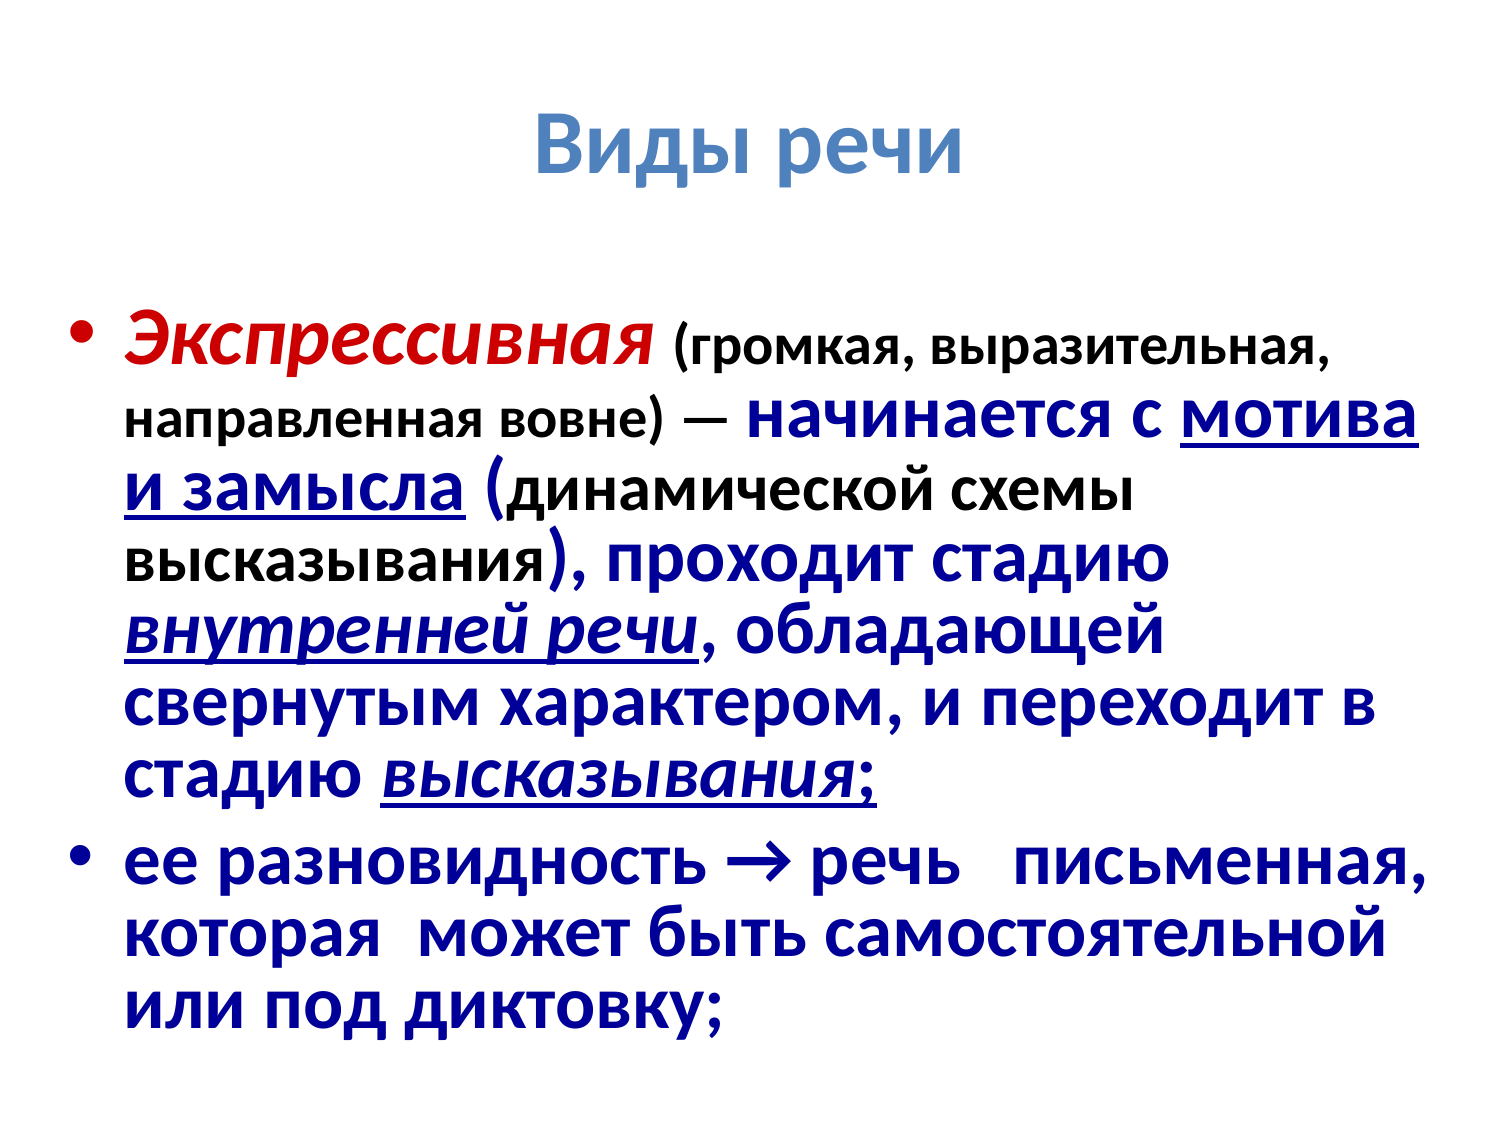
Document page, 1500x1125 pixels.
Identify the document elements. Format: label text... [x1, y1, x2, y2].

title Виды речи [75, 78, 1425, 196]
list Экспрессивная (громкая, выразительная, направленная вовне) — начинается с мотива и замысла (динамической схемы высказывания), проходит стадию внутренней речи, обладающей свернутым характером, и переходит в стадию высказывания; ее разновидность → речь письменная, которая может быть самостоятельной или под диктовку; [52, 196, 1448, 1035]
